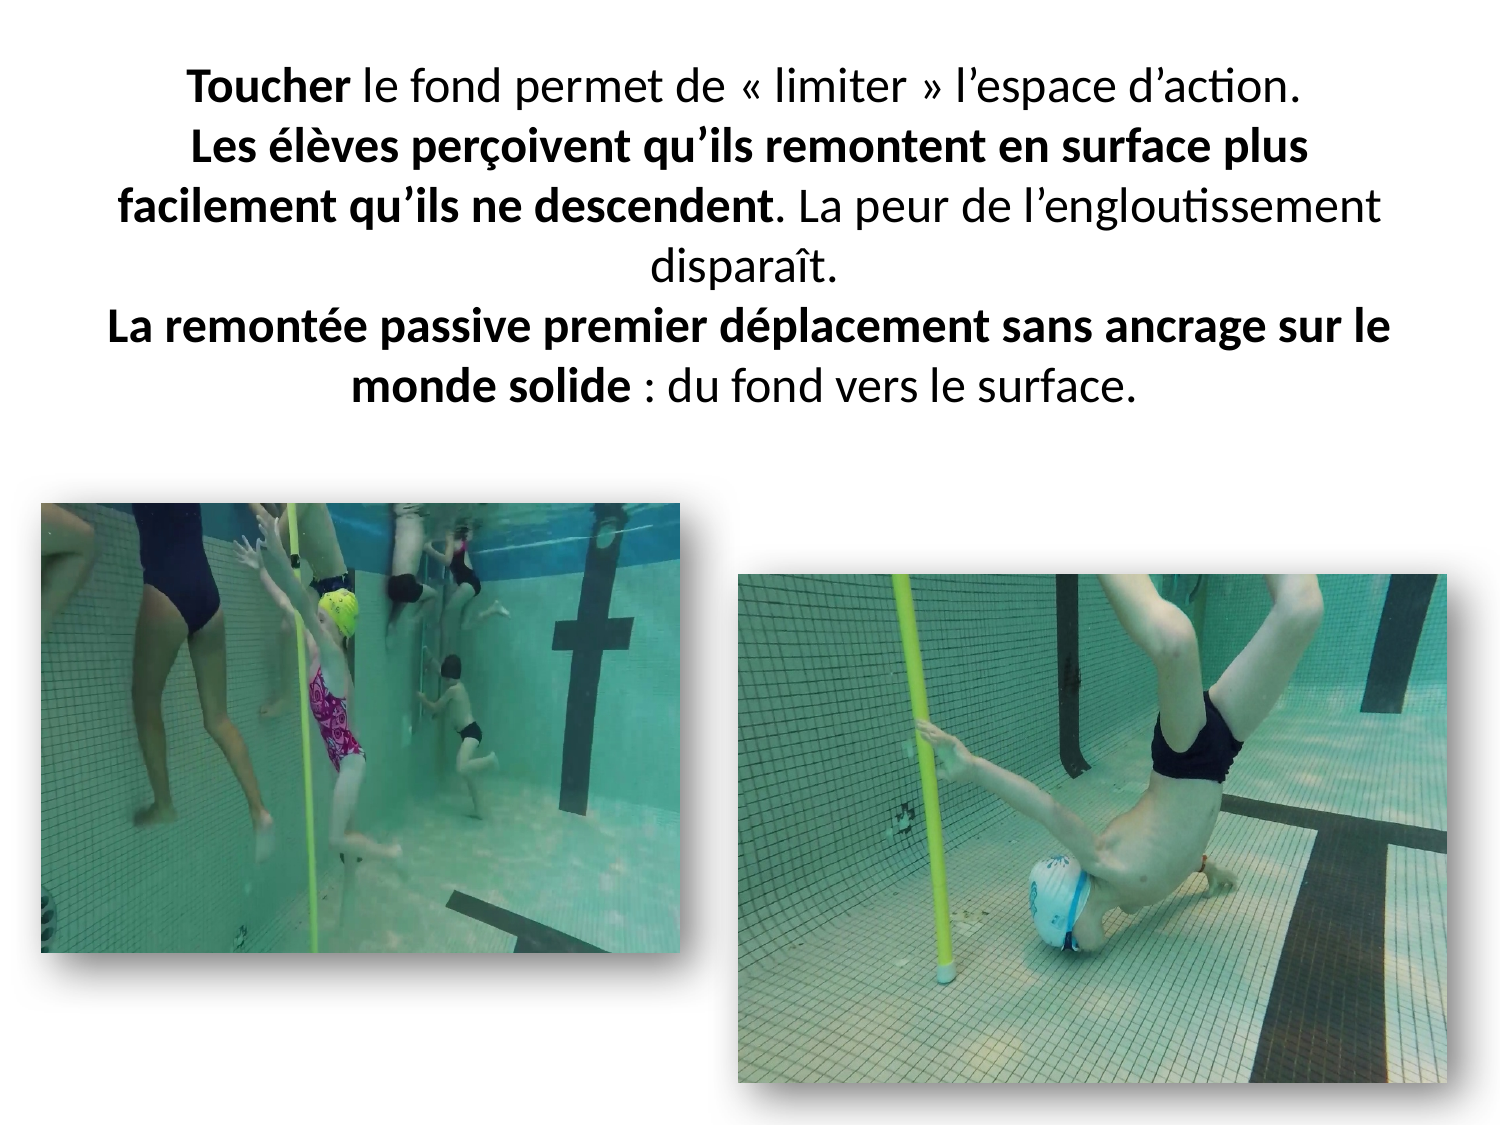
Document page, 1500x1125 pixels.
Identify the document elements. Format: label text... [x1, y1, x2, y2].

title Toucher le fond permet de « limiter » l’espace d’action. Les élèves perçoivent qu’ils remontent en surface plus facilement qu’ils ne descendent. La peur de l’engloutissement disparaît. La remontée passive premier déplacement sans ancrage sur le monde solide : du fond vers le surface. [75, 45, 1425, 421]
picture [737, 574, 1448, 1083]
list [41, 503, 680, 953]
